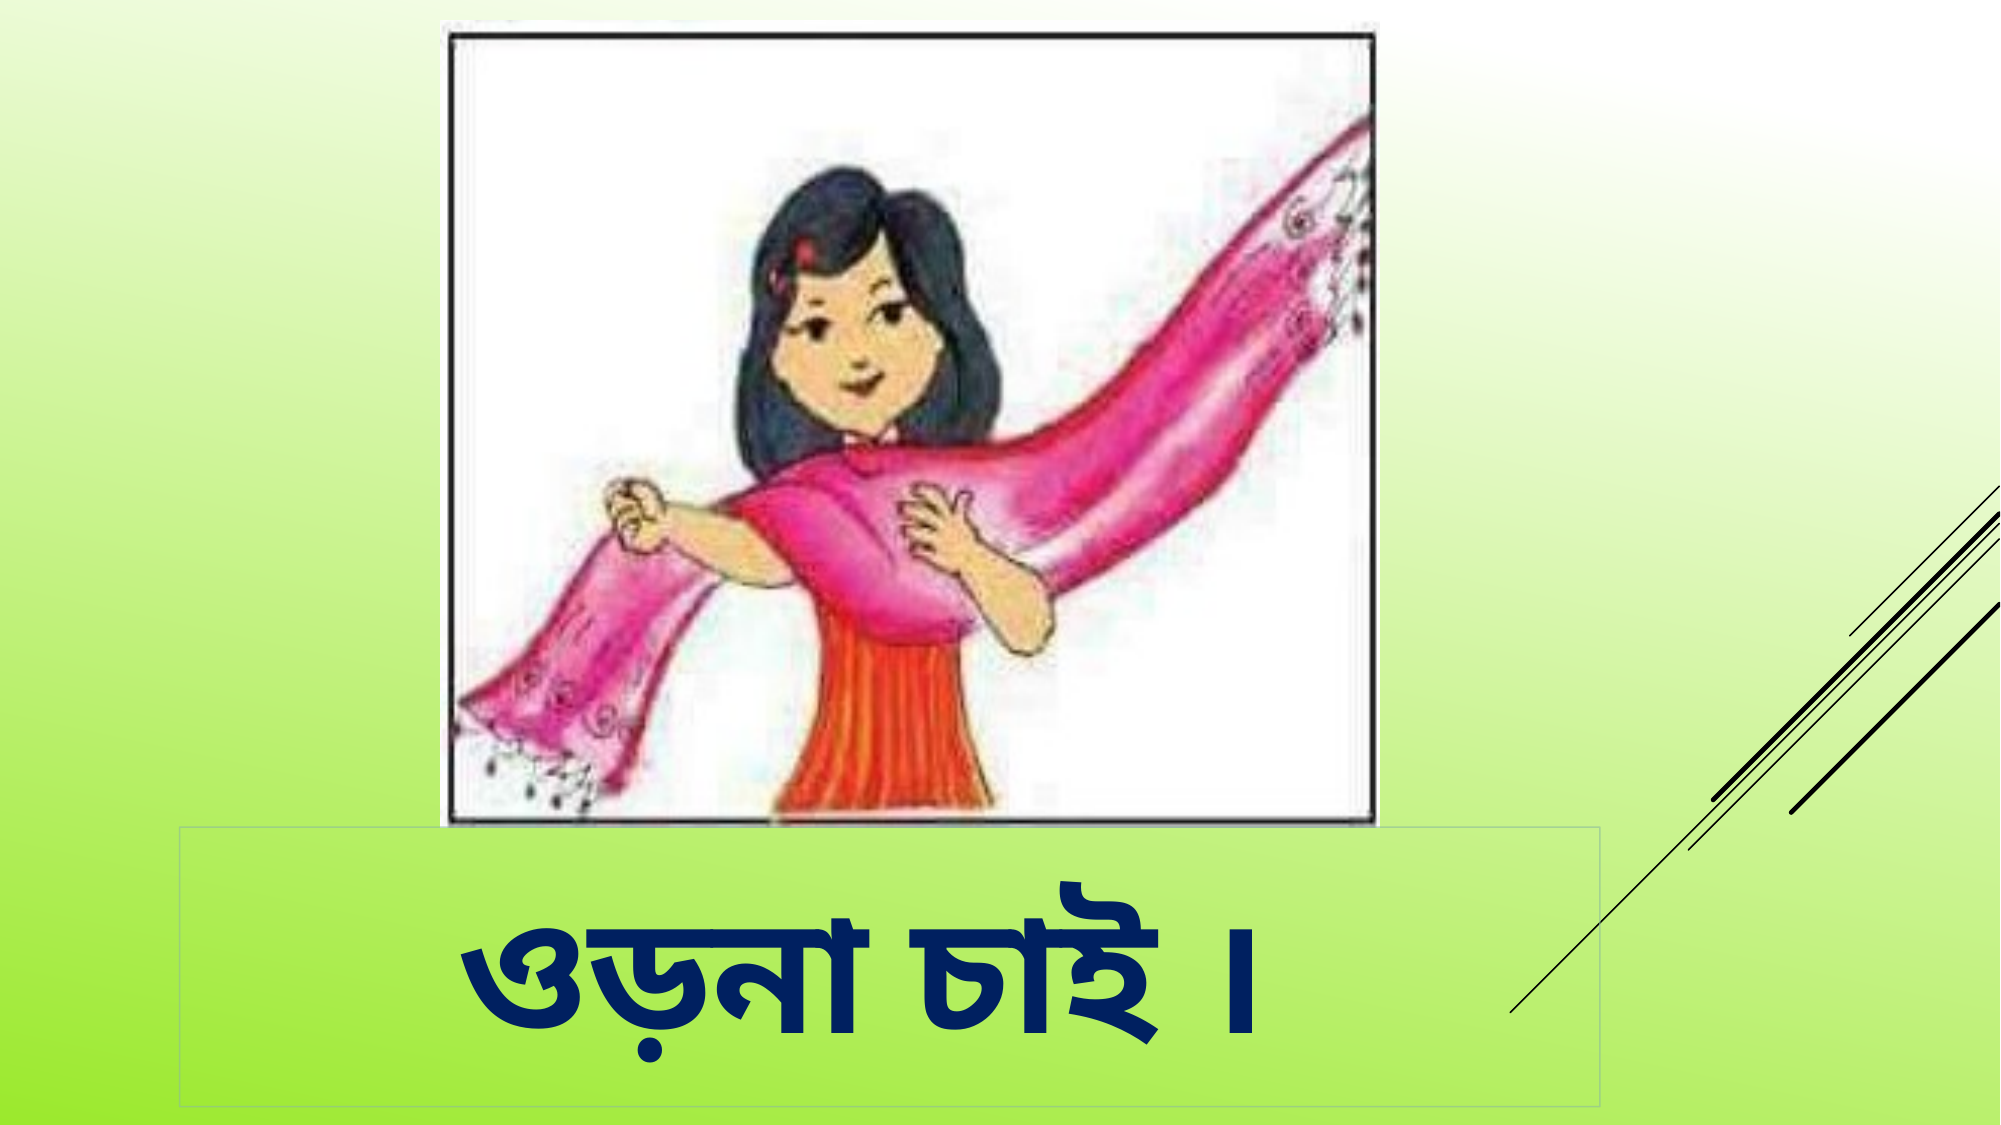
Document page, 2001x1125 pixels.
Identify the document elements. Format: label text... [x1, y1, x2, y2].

picture [440, 20, 1380, 828]
text_box ওড়না চাই । [179, 826, 1601, 1107]
